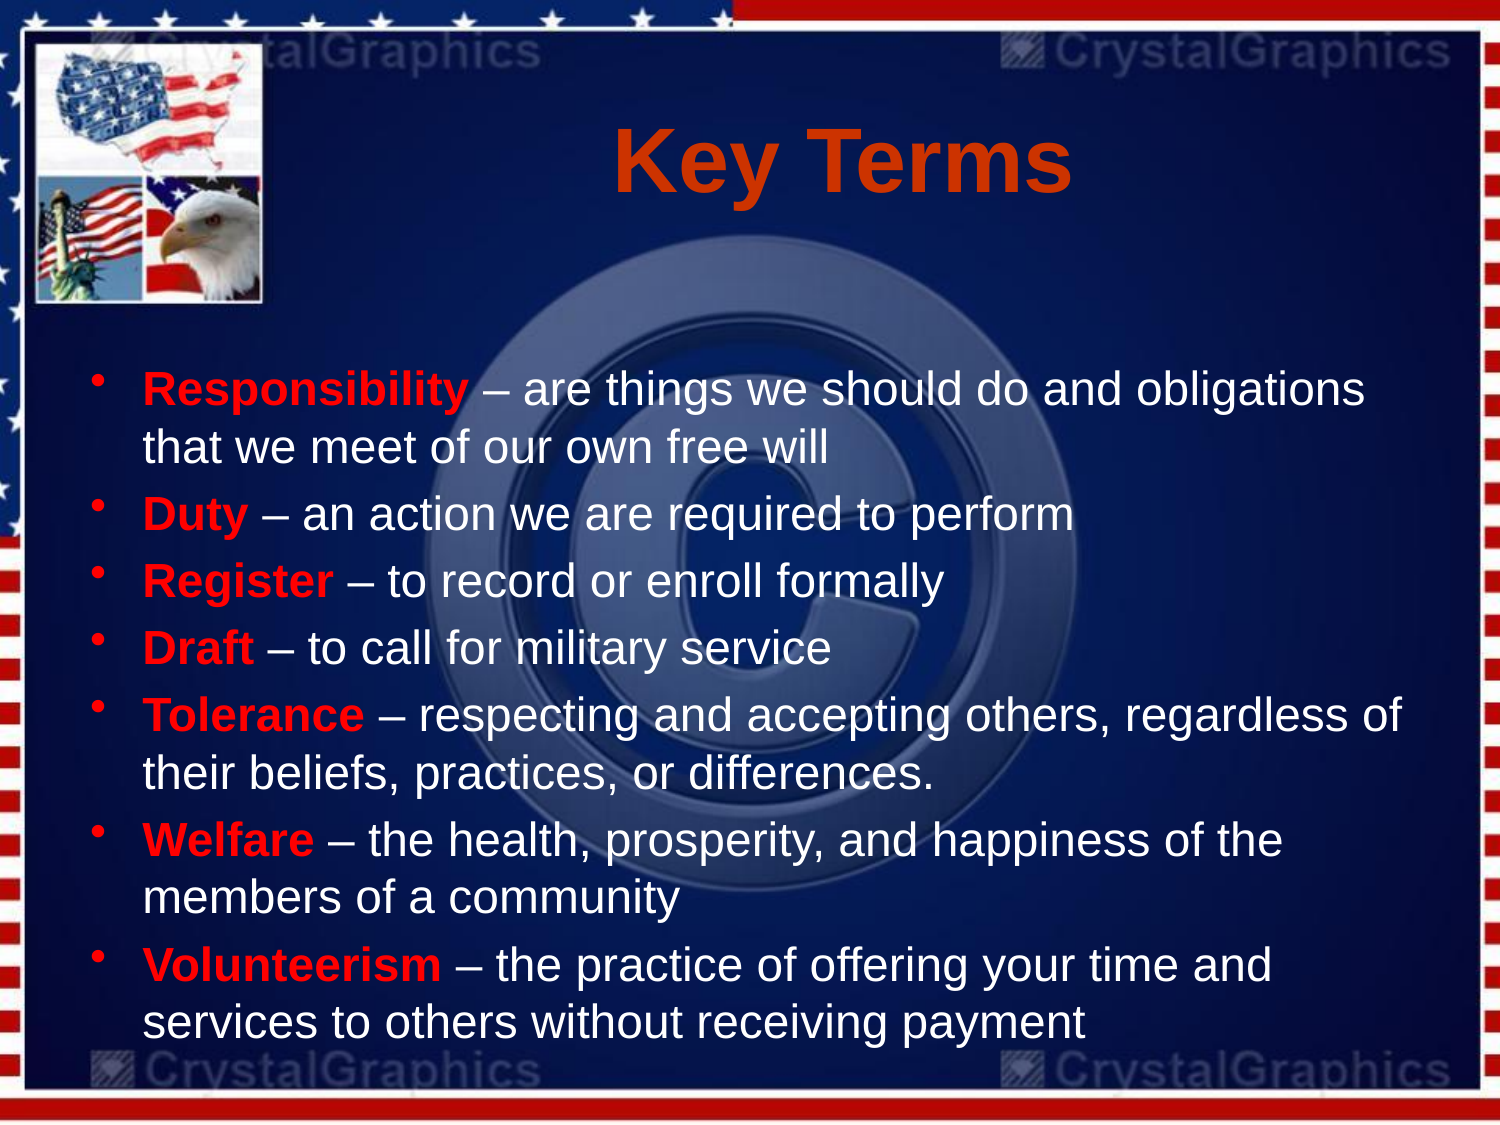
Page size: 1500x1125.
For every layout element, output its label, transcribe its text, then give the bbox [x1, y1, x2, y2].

list Responsibility – are things we should do and obligations that we meet of our own free will Duty – an action we are required to perform Register – to record or enroll formally Draft – to call for military service Tolerance – respecting and accepting others, regardless of their beliefs, practices, or differences. Welfare – the health, prosperity, and happiness of the members of a community Volunteerism – the practice of offering your time and services to others without receiving payment [75, 350, 1425, 1075]
title Key Terms [262, 62, 1425, 250]
picture [0, 0, 1500, 1125]
